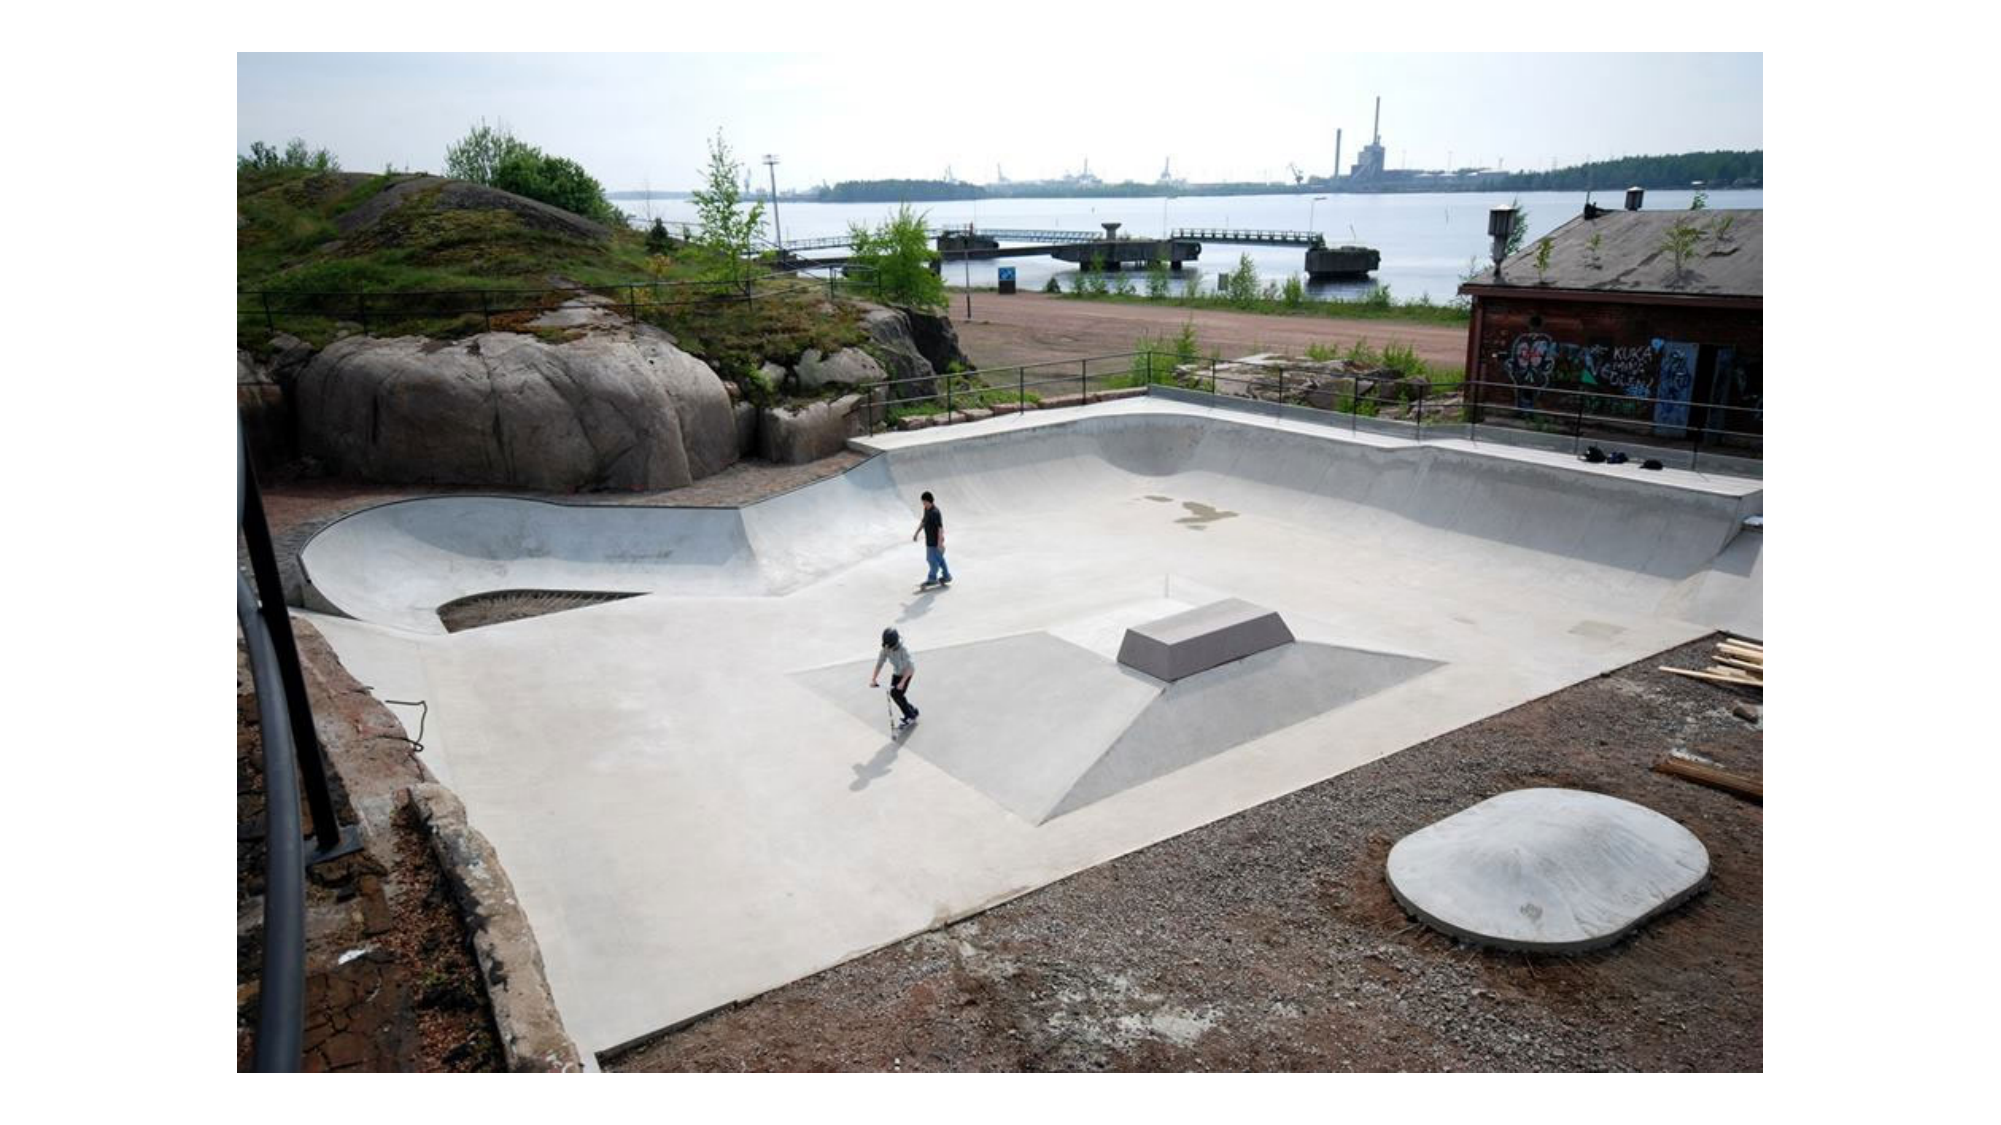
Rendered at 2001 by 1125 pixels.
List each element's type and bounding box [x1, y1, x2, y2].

list [237, 52, 1763, 1073]
